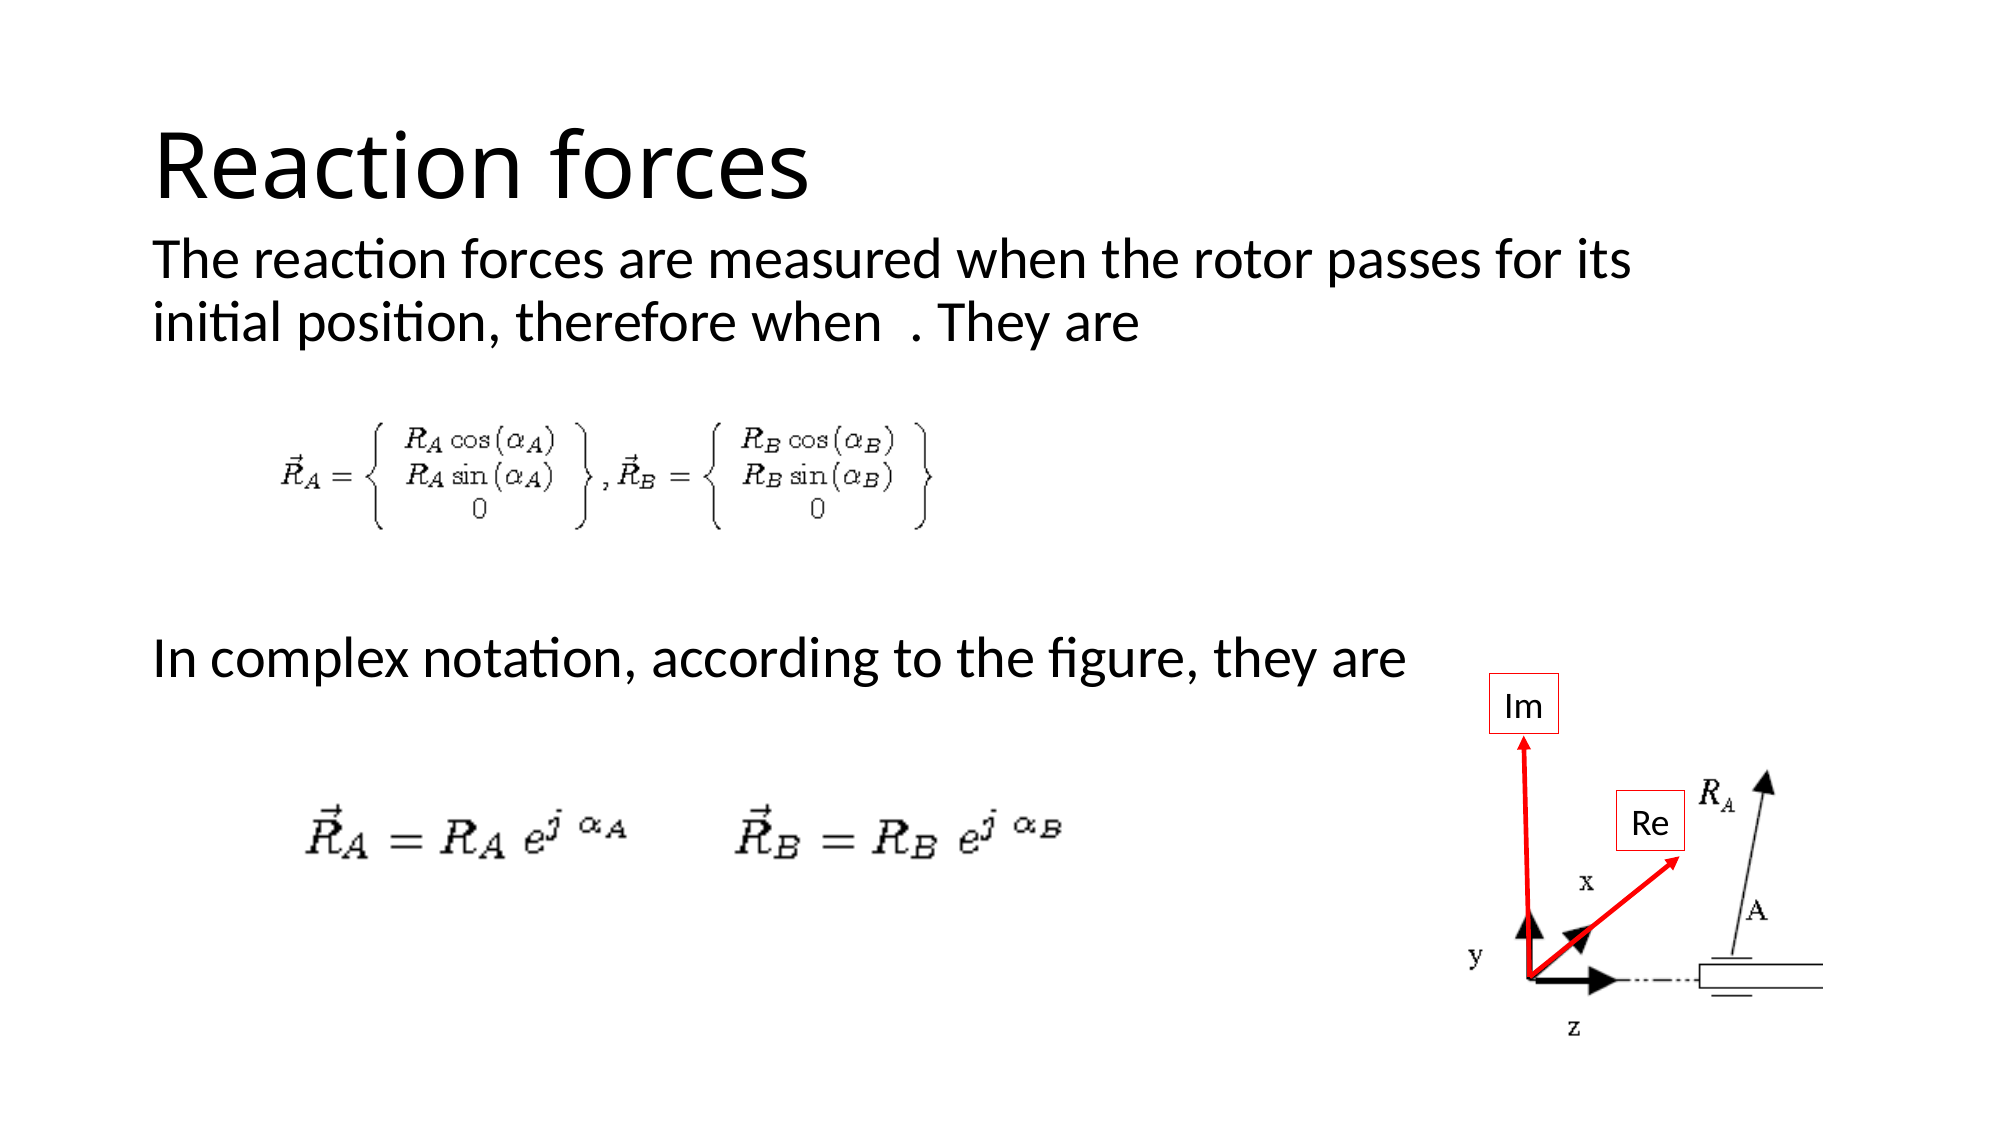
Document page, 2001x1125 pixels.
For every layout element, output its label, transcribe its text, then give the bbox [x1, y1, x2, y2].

text_box Im [1489, 673, 1559, 684]
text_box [1529, 856, 1680, 977]
picture [239, 376, 962, 569]
title Reaction forces [137, 59, 1863, 278]
picture [252, 735, 1085, 919]
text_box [1523, 735, 1530, 977]
picture [1409, 684, 1823, 1076]
